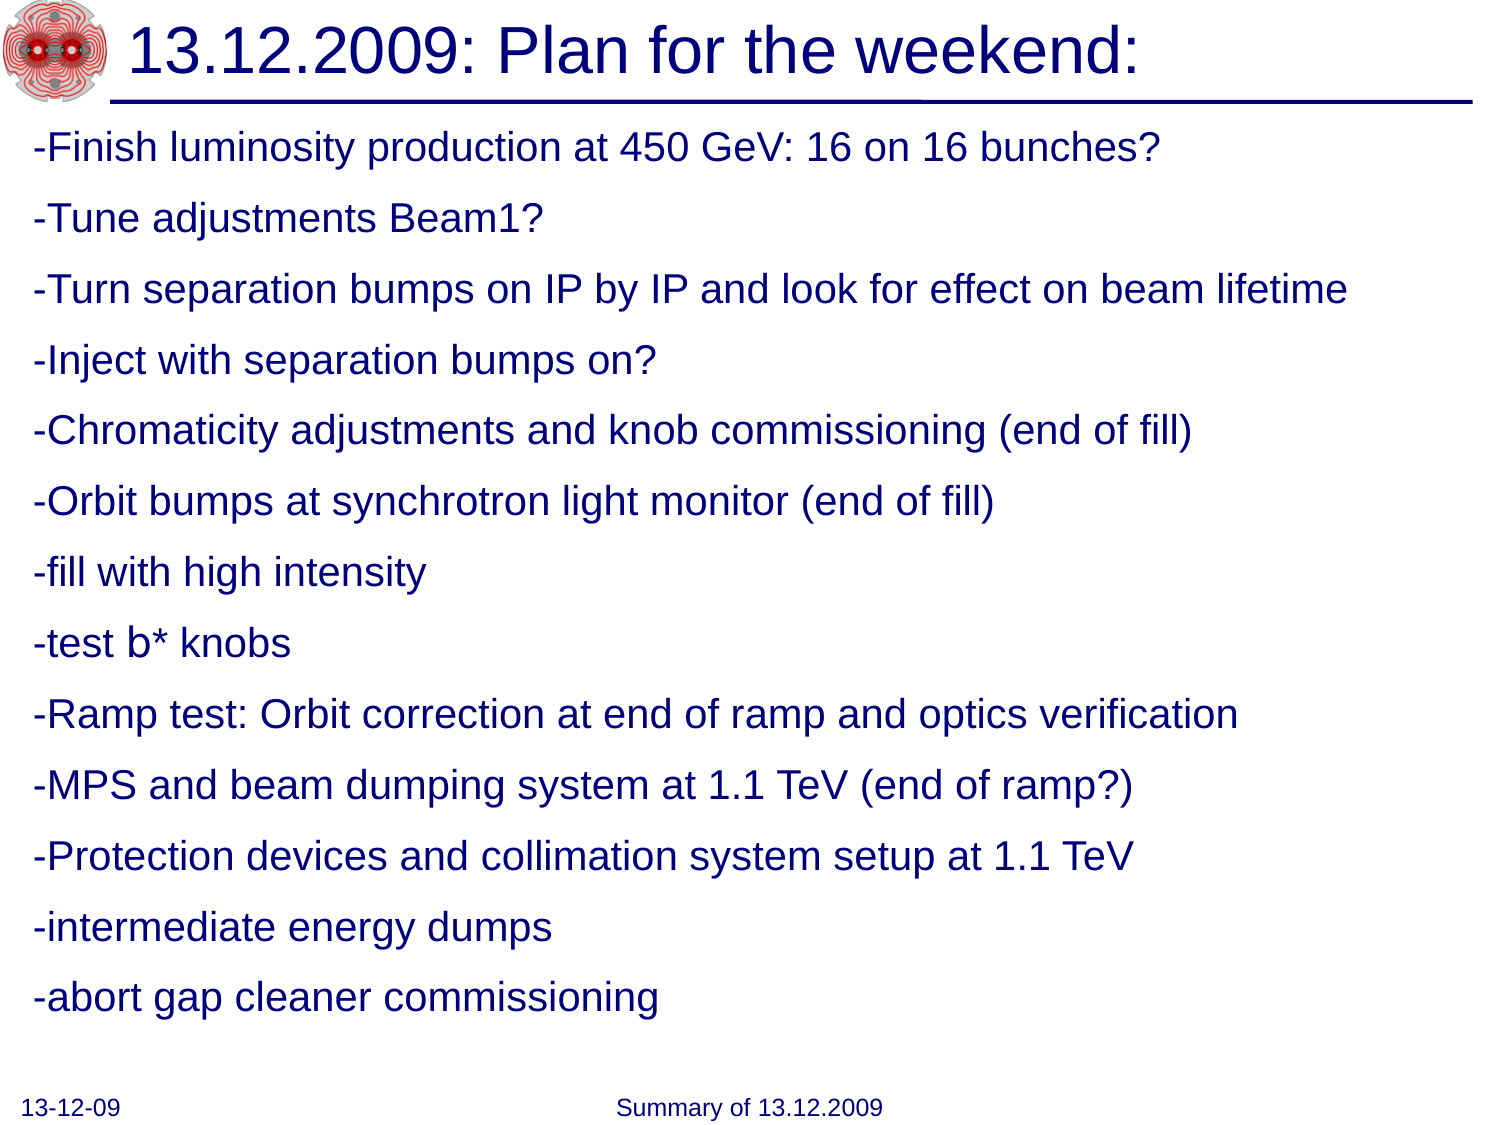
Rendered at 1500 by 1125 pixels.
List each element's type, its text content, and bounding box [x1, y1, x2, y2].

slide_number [5, 1085, 356, 1125]
text_box -Finish luminosity production at 450 GeV: 16 on 16 bunches? -Tune adjustments Beam1? -Turn separation bumps on IP by IP and look for effect on beam lifetime -Inject with separation bumps on? -Chromaticity adjustments and knob commissioning (end of fill) -Orbit bumps at synchrotron light monitor (end of fill) -fill with high intensity -test b* knobs -Ramp test: Orbit correction at end of ramp and optics verification -MPS and beam dumping system at 1.1 TeV (end of ramp?) -Protection devices and collimation system setup at 1.1 TeV -intermediate energy dumps -abort gap cleaner commissioning [18, 112, 1364, 1028]
title 13.12.2009: Plan for the weekend: [111, 3, 1463, 91]
picture [0, 0, 108, 103]
footer Summary of 13.12.2009 [512, 1087, 988, 1125]
